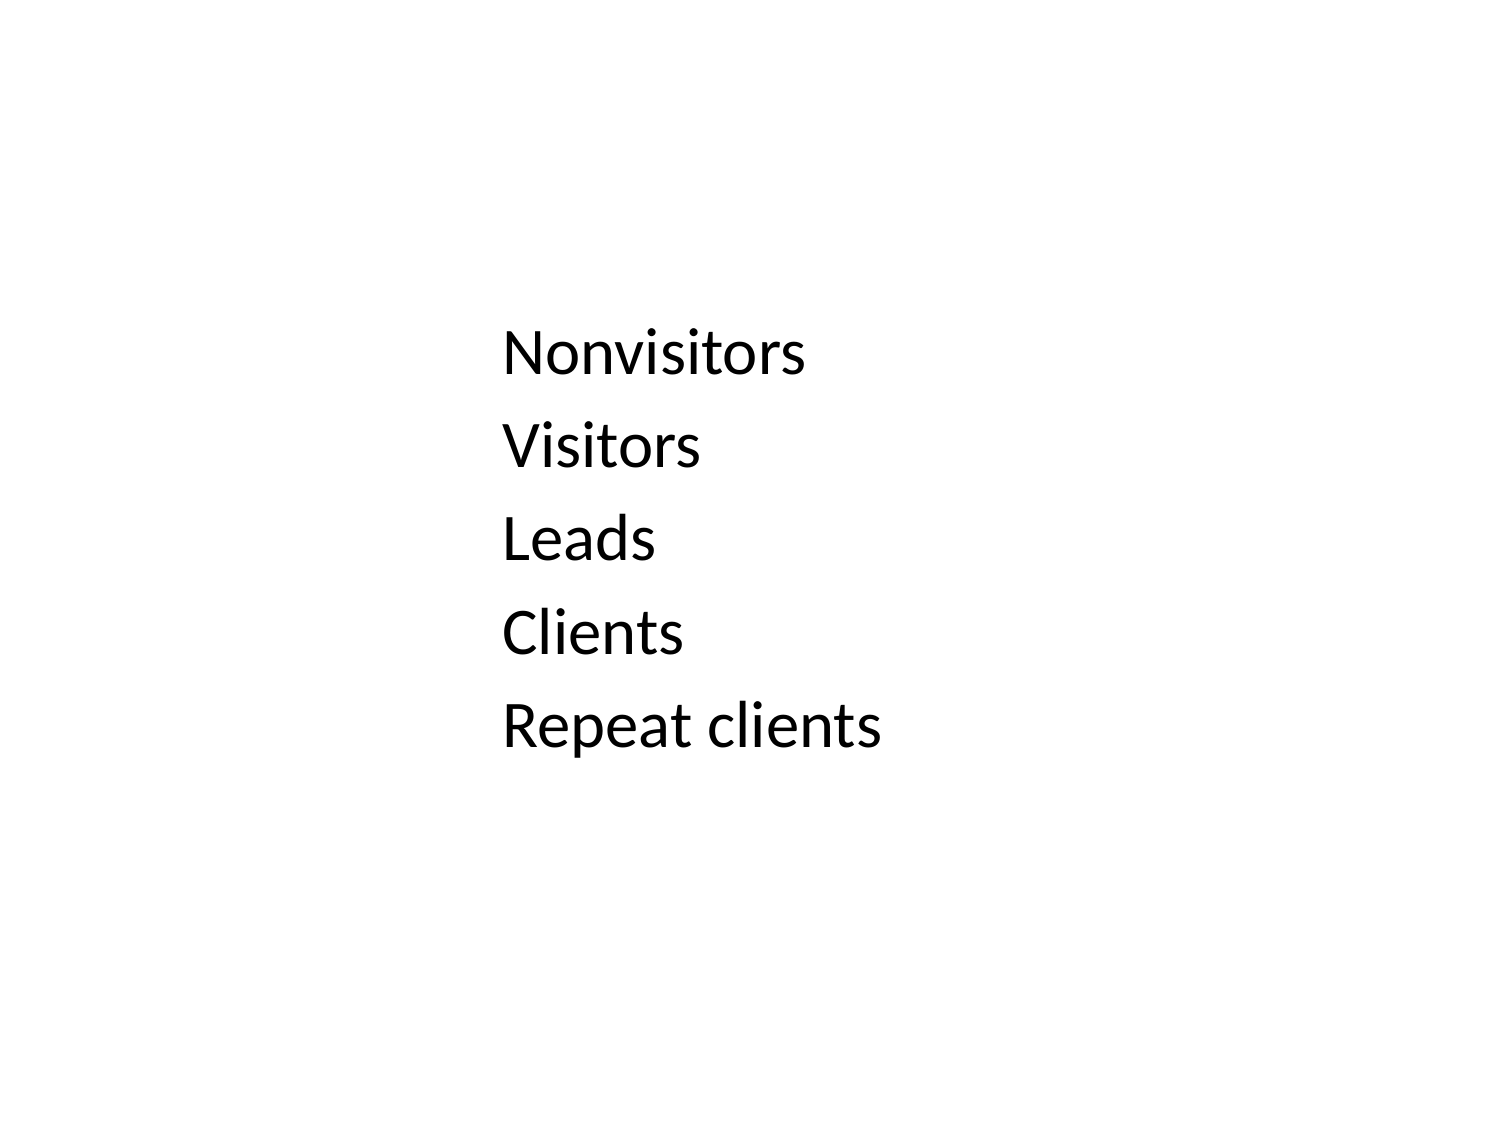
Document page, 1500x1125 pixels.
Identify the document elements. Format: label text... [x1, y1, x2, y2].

list Nonvisitors Visitors Leads Clients Repeat clients [487, 299, 950, 813]
